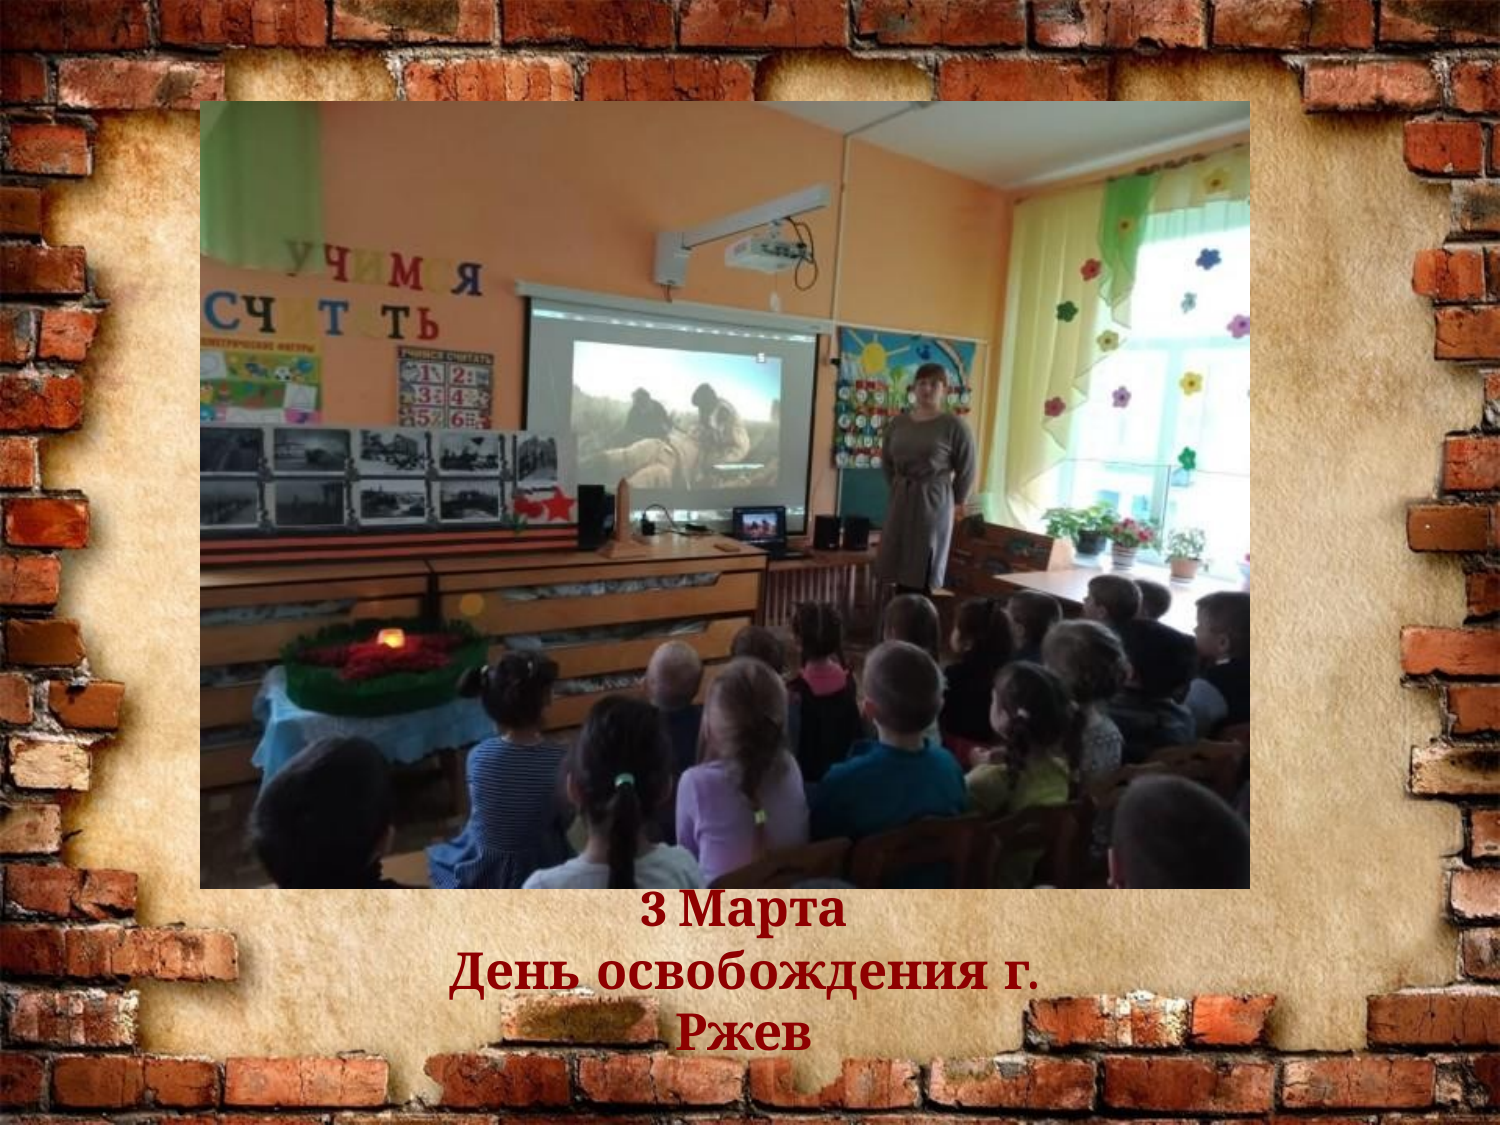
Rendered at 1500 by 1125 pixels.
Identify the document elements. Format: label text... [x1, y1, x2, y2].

picture [0, 0, 1500, 1125]
text_box 3 Марта День освобождения г. Ржев [407, 897, 1092, 1061]
